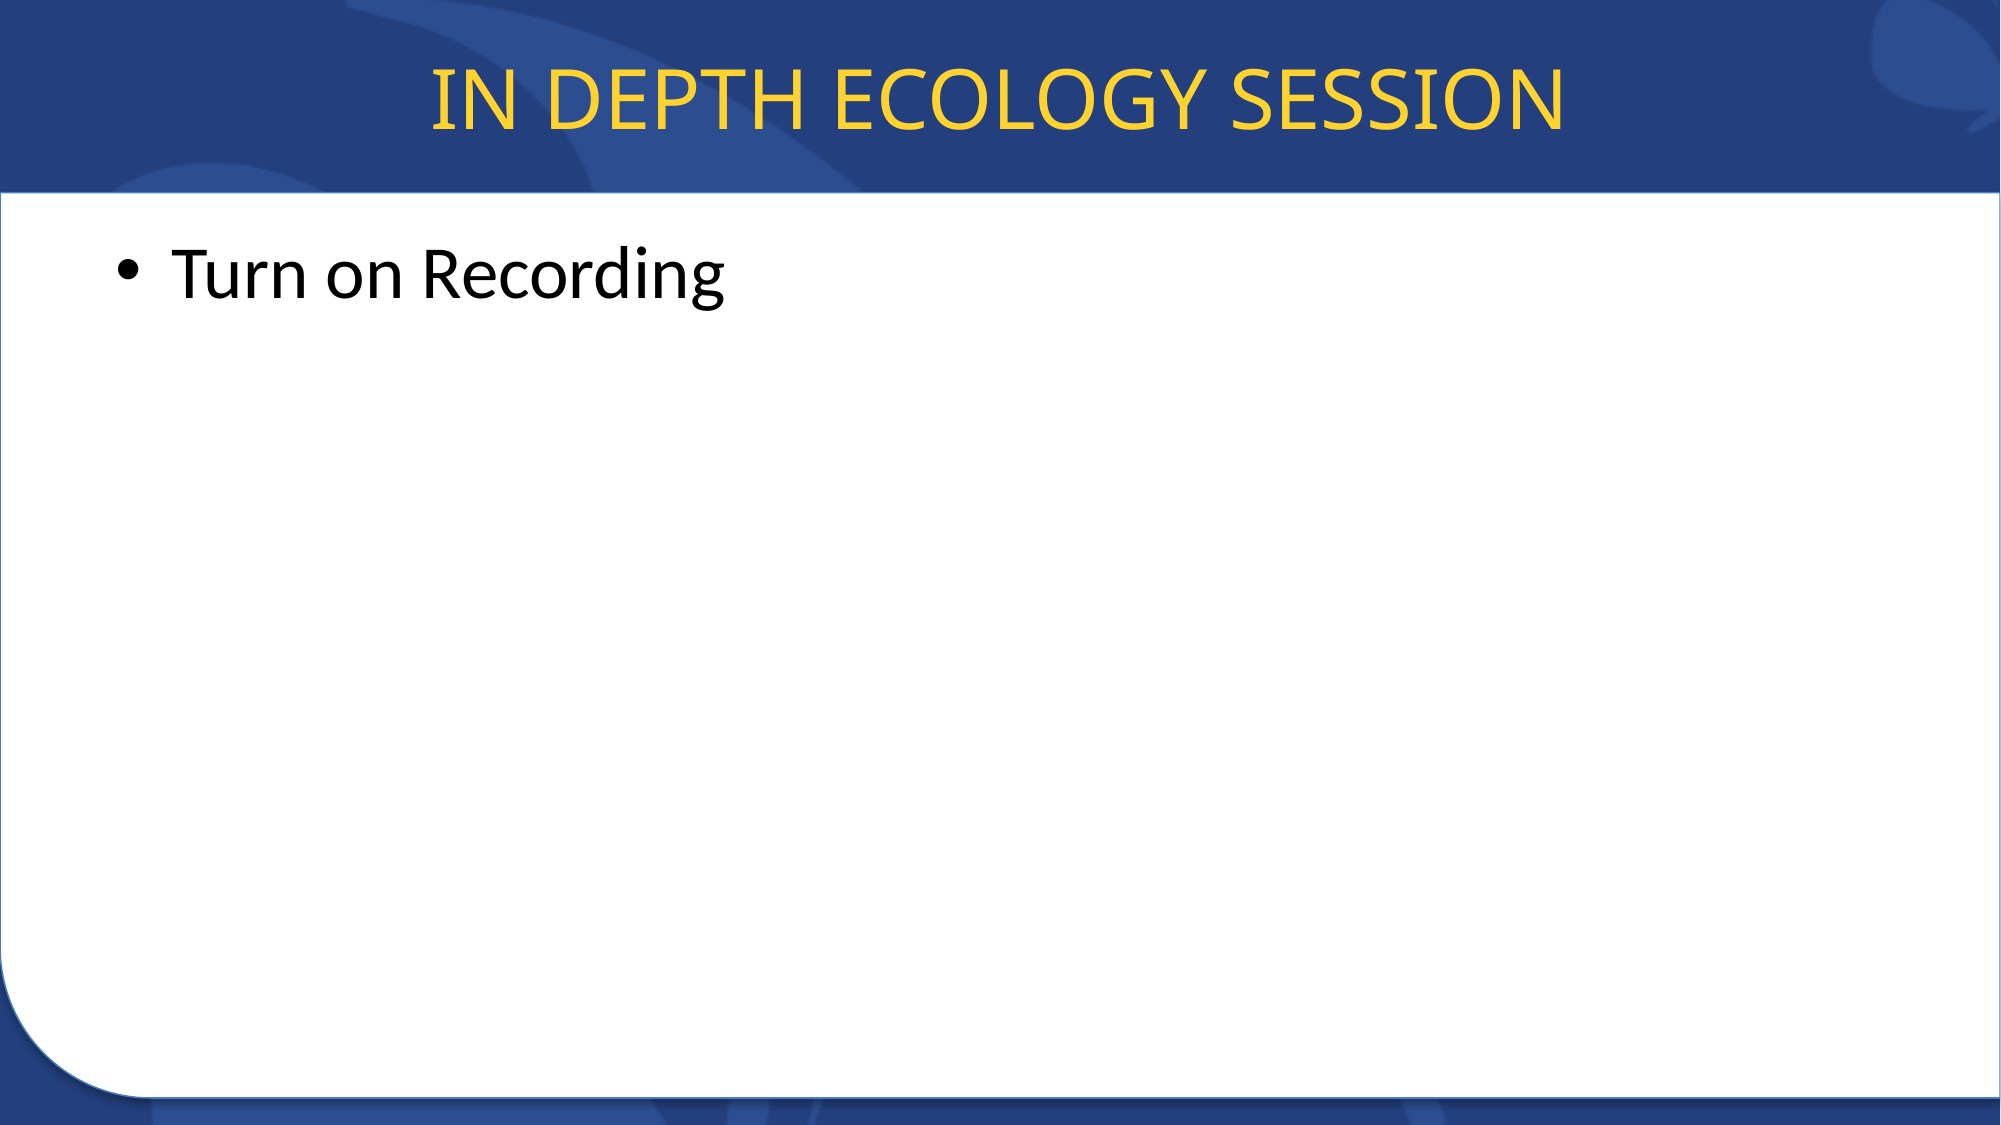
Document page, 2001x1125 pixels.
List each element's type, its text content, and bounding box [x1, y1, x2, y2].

title IN DEPTH ECOLOGY SESSION [99, 37, 1901, 156]
picture [0, 0, 2001, 191]
picture [0, 970, 2001, 1125]
list Turn on Recording [99, 215, 1901, 1063]
